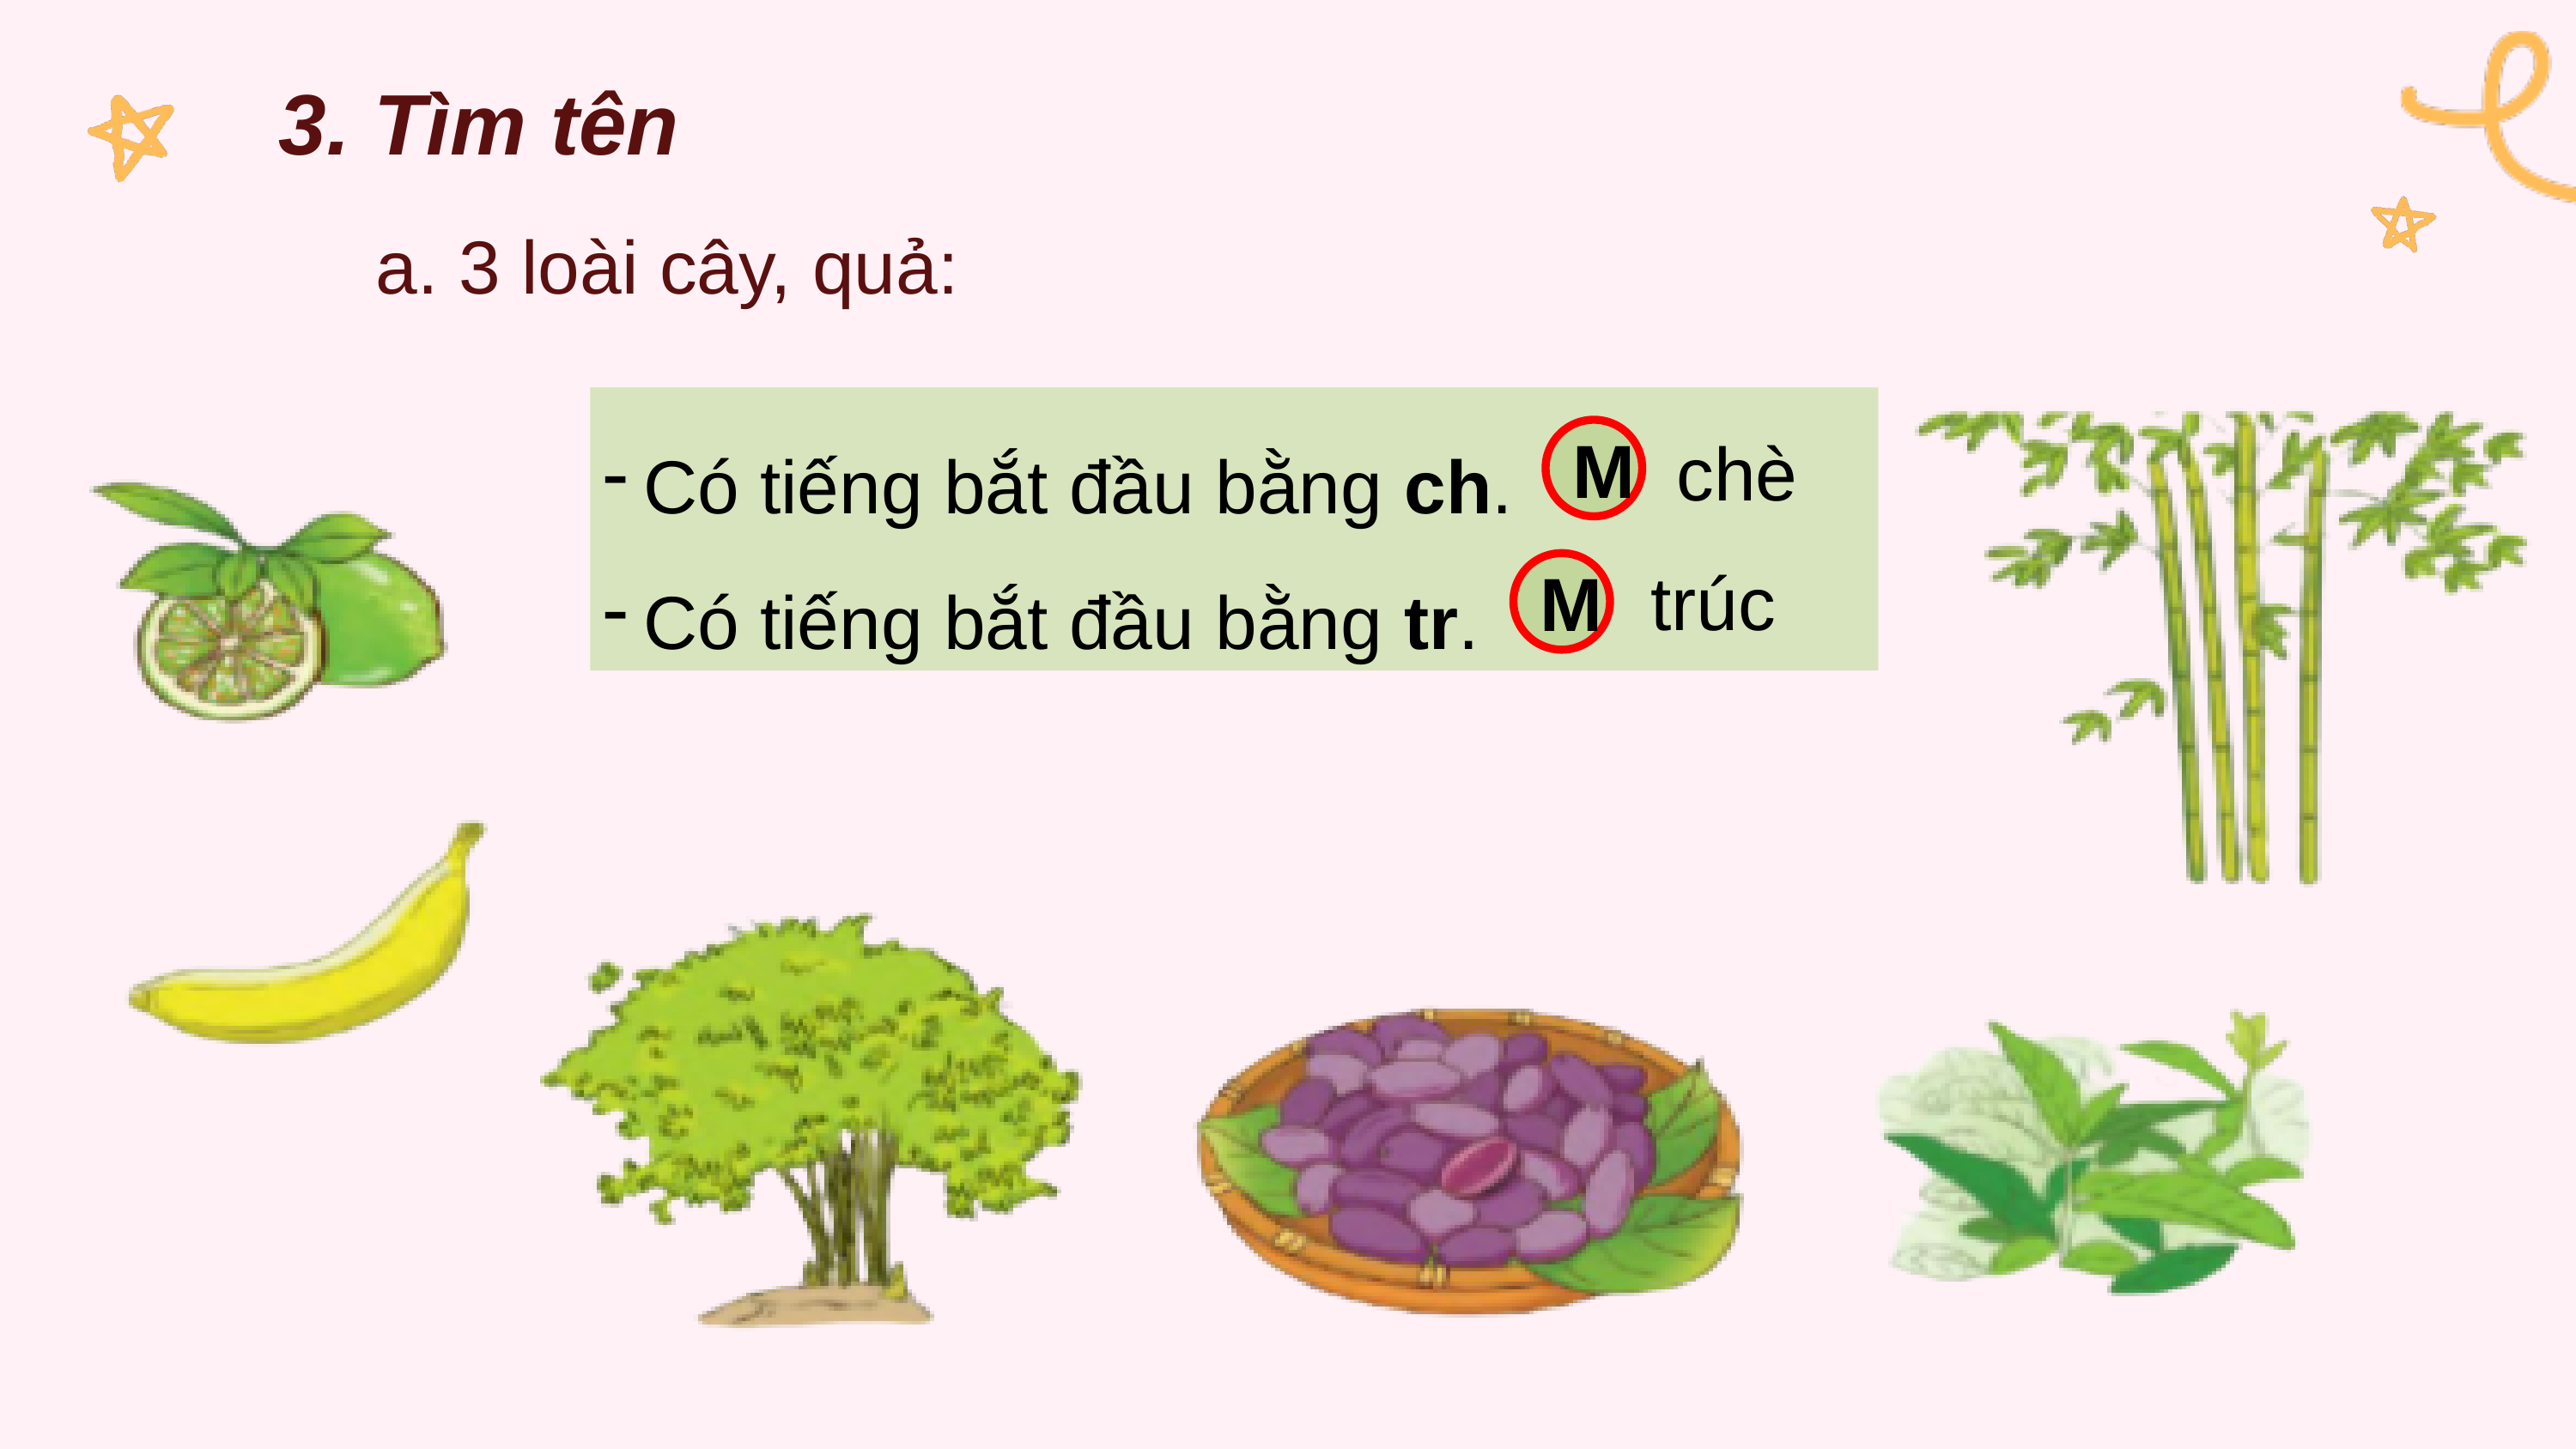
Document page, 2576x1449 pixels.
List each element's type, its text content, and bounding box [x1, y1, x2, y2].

picture [75, 75, 190, 188]
picture [2355, 31, 2576, 270]
text_box a. 3 loài cây, quả: [375, 228, 1030, 309]
text_box 3. Tìm tên [278, 52, 734, 173]
picture [0, 368, 2576, 1411]
